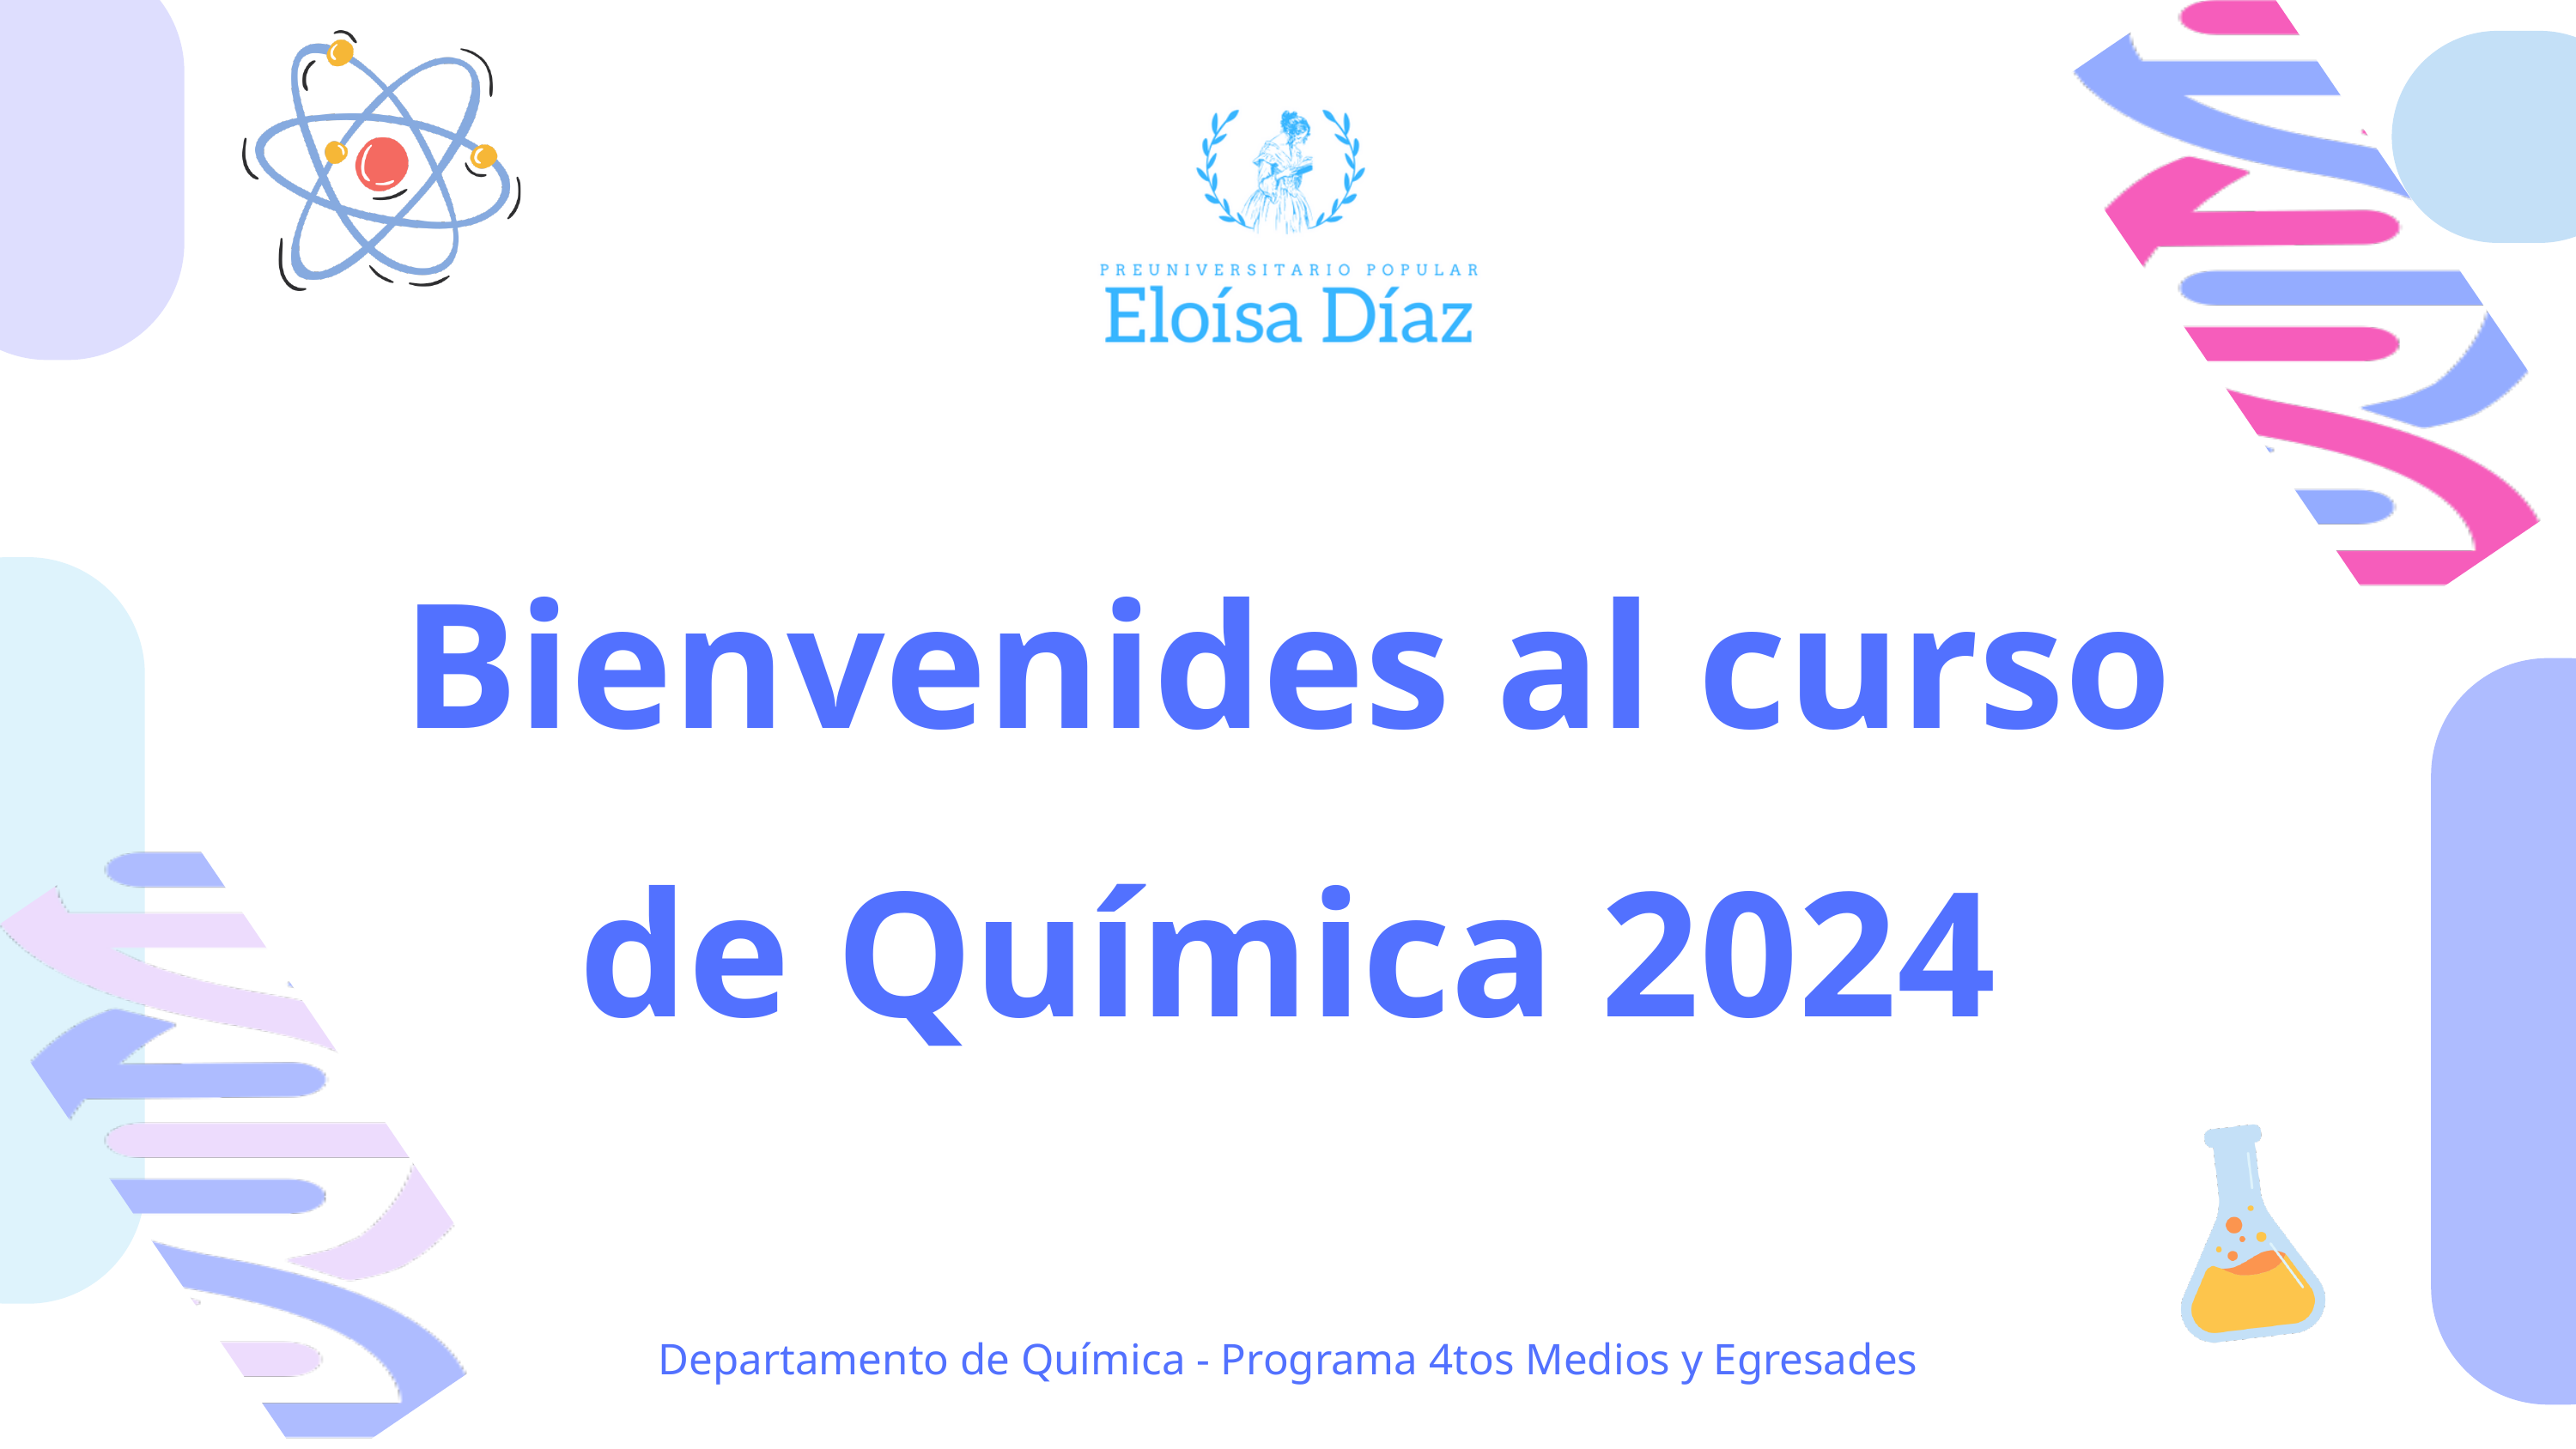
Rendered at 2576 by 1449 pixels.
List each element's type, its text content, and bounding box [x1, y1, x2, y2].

text_box [149, 807, 528, 1449]
text_box [242, 30, 521, 291]
text_box Bienvenides al curso de Química 2024 [279, 474, 2297, 1052]
text_box [1090, 84, 1486, 361]
text_box [2173, 1124, 2334, 1345]
text_box [2030, 0, 2576, 626]
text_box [2391, 9, 2576, 244]
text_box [2430, 637, 2576, 1405]
text_box Departamento de Química - Programa 4tos Medios y Egresades [624, 1313, 1952, 1384]
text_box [0, 0, 185, 361]
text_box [0, 537, 145, 1304]
